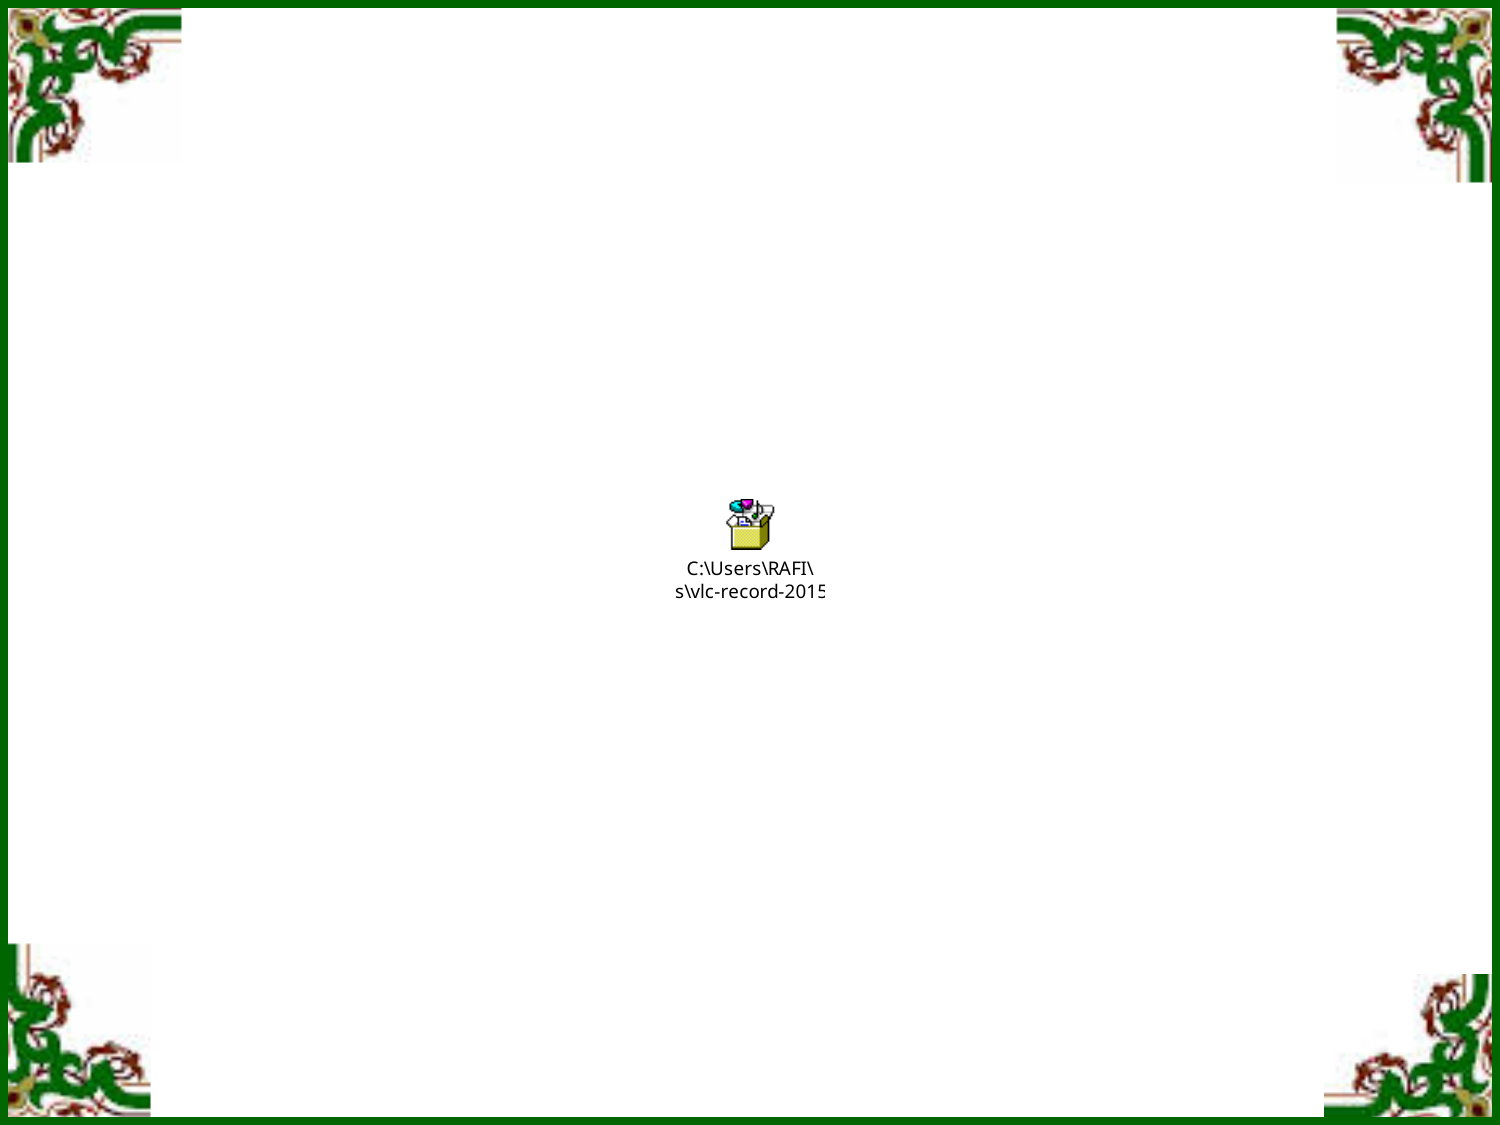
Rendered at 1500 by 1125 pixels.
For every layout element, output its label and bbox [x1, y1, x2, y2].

picture [1324, 974, 1492, 1117]
picture [8, 945, 150, 1117]
picture [1338, 8, 1492, 182]
picture [8, 8, 181, 162]
text_box [674, 498, 826, 626]
